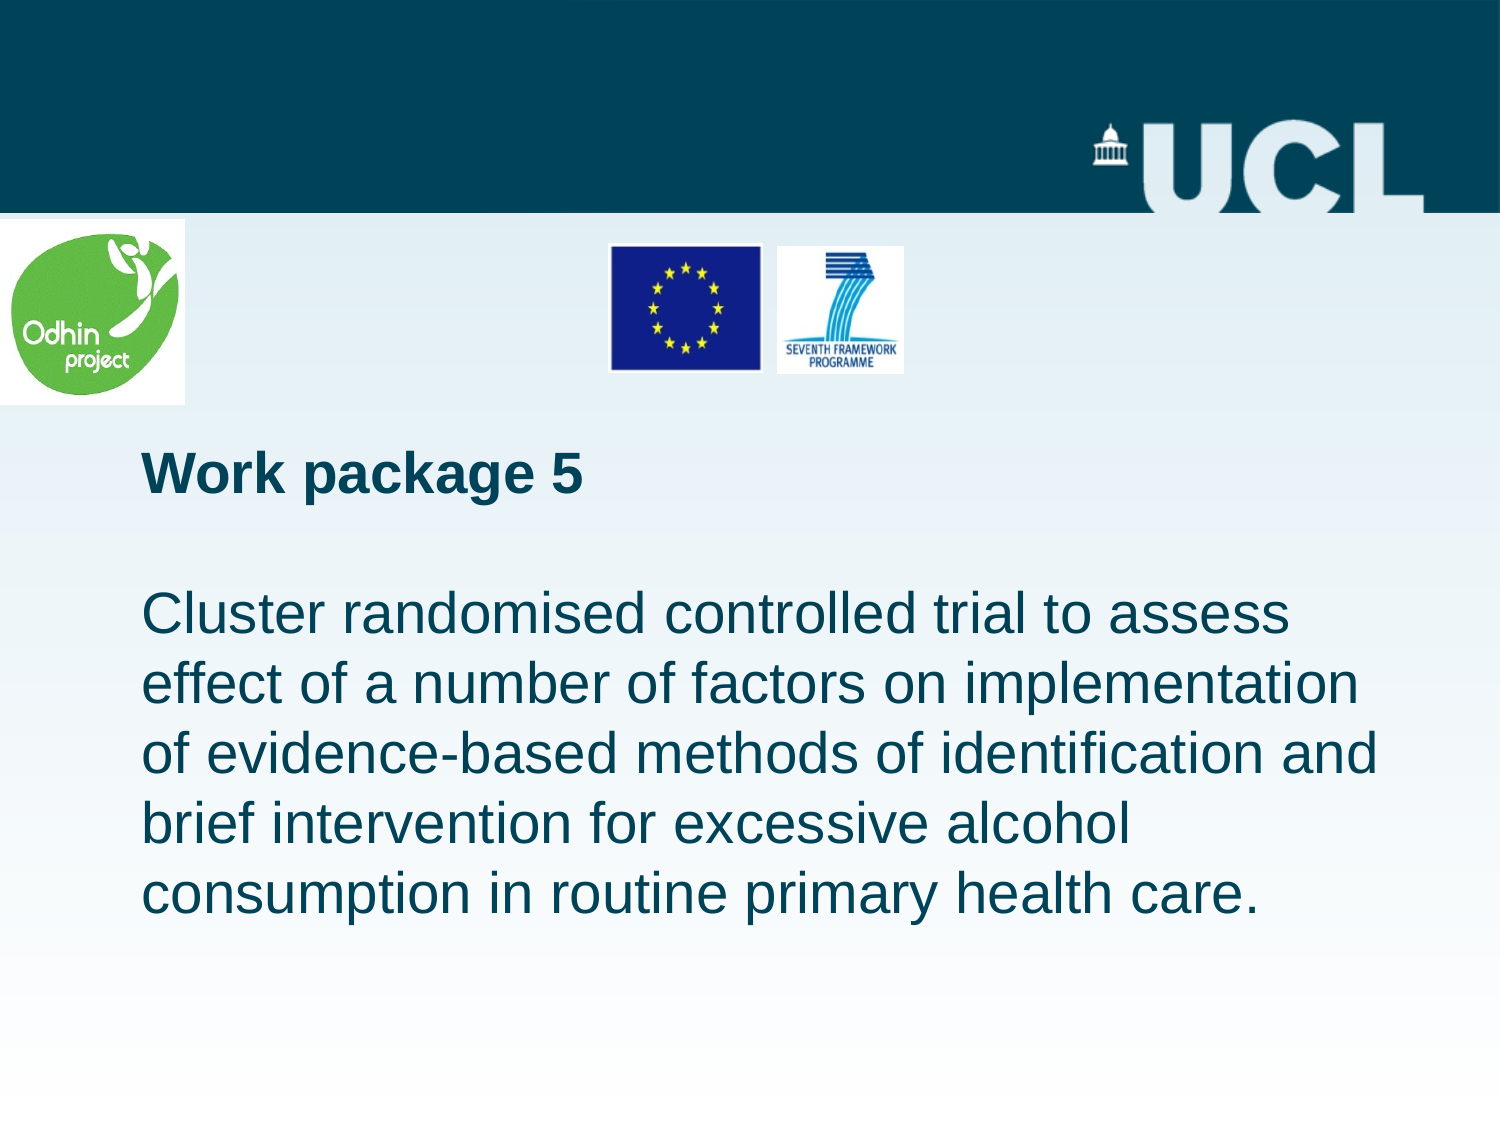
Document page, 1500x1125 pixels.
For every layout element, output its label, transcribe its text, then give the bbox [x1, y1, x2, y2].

picture [0, 219, 185, 405]
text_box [608, 243, 904, 374]
picture [1244, 119, 1340, 213]
picture [1093, 123, 1128, 165]
picture [617, 123, 1257, 213]
picture [1354, 0, 1500, 213]
title Work package 5 Cluster randomised controlled trial to assess effect of a number of factors on implementation of evidence-based methods of identification and brief intervention for excessive alcohol consumption in routine primary health care. [126, 302, 1402, 941]
